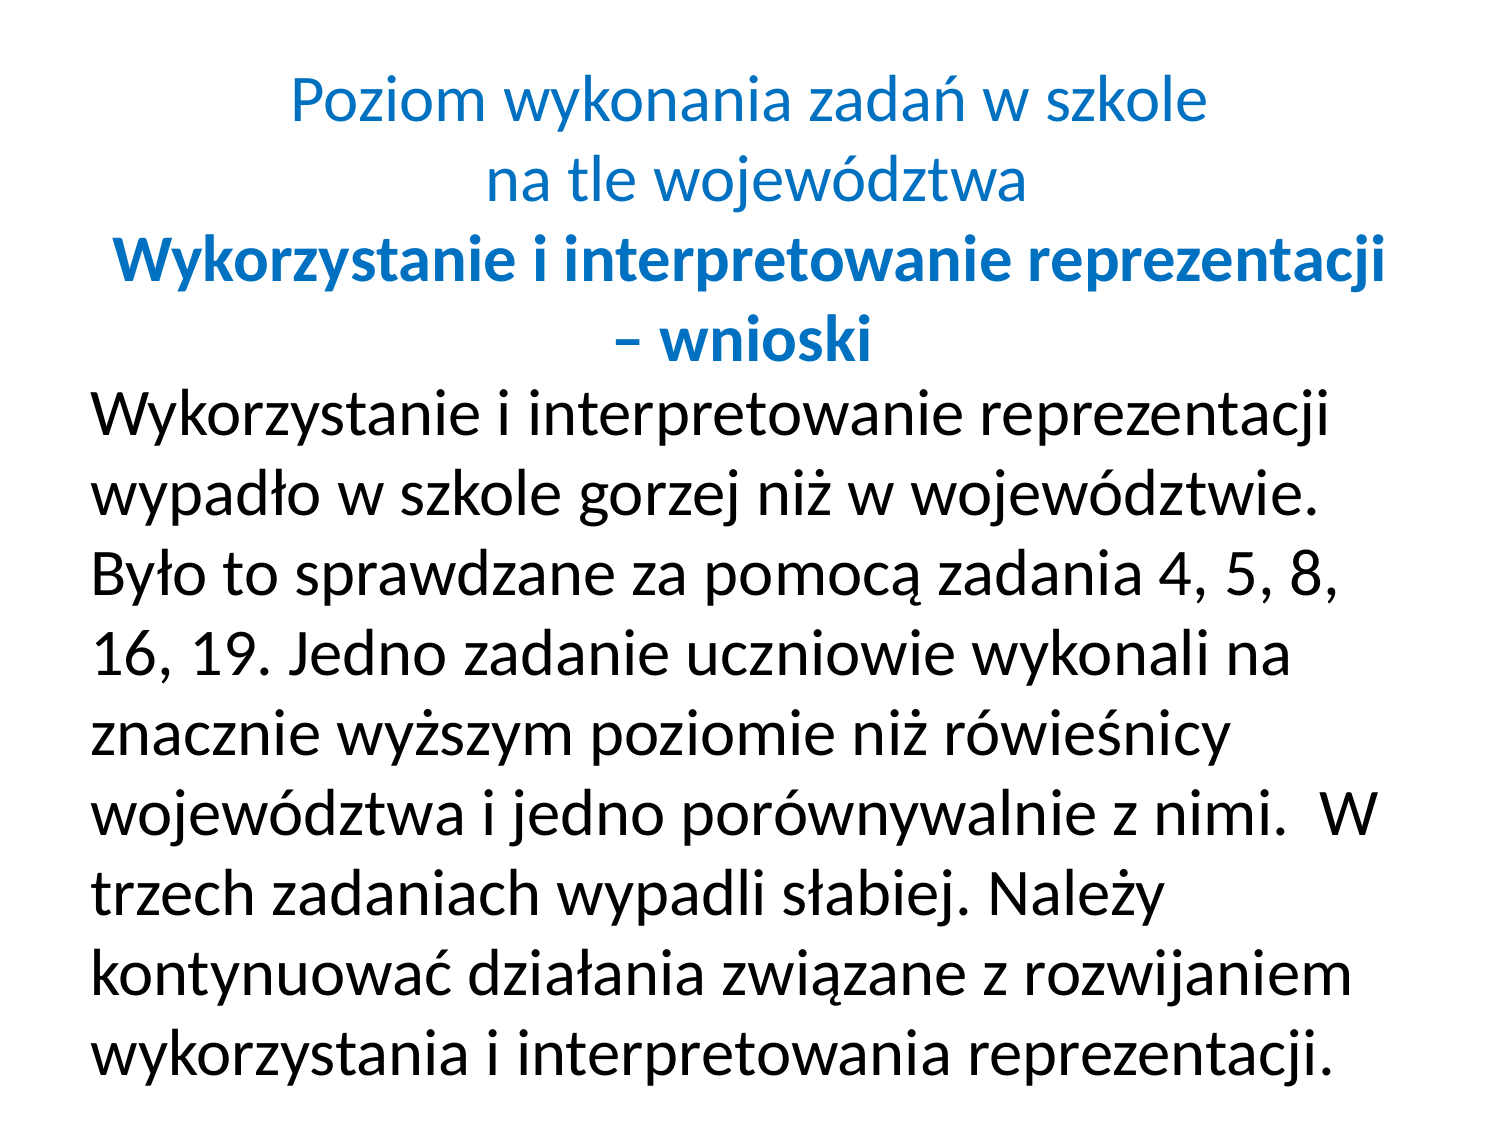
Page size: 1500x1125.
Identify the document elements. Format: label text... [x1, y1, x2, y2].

title Poziom wykonania zadań w szkole na tle województwa Wykorzystanie i interpretowanie reprezentacji – wnioski [75, 45, 1425, 361]
list Wykorzystanie i interpretowanie reprezentacji wypadło w szkole gorzej niż w województwie. Było to sprawdzane za pomocą zadania 4, 5, 8, 16, 19. Jedno zadanie uczniowie wykonali na znacznie wyższym poziomie niż rówieśnicy województwa i jedno porównywalnie z nimi. W trzech zadaniach wypadli słabiej. Należy kontynuować działania związane z rozwijaniem wykorzystania i interpretowania reprezentacji. [75, 361, 1426, 1105]
